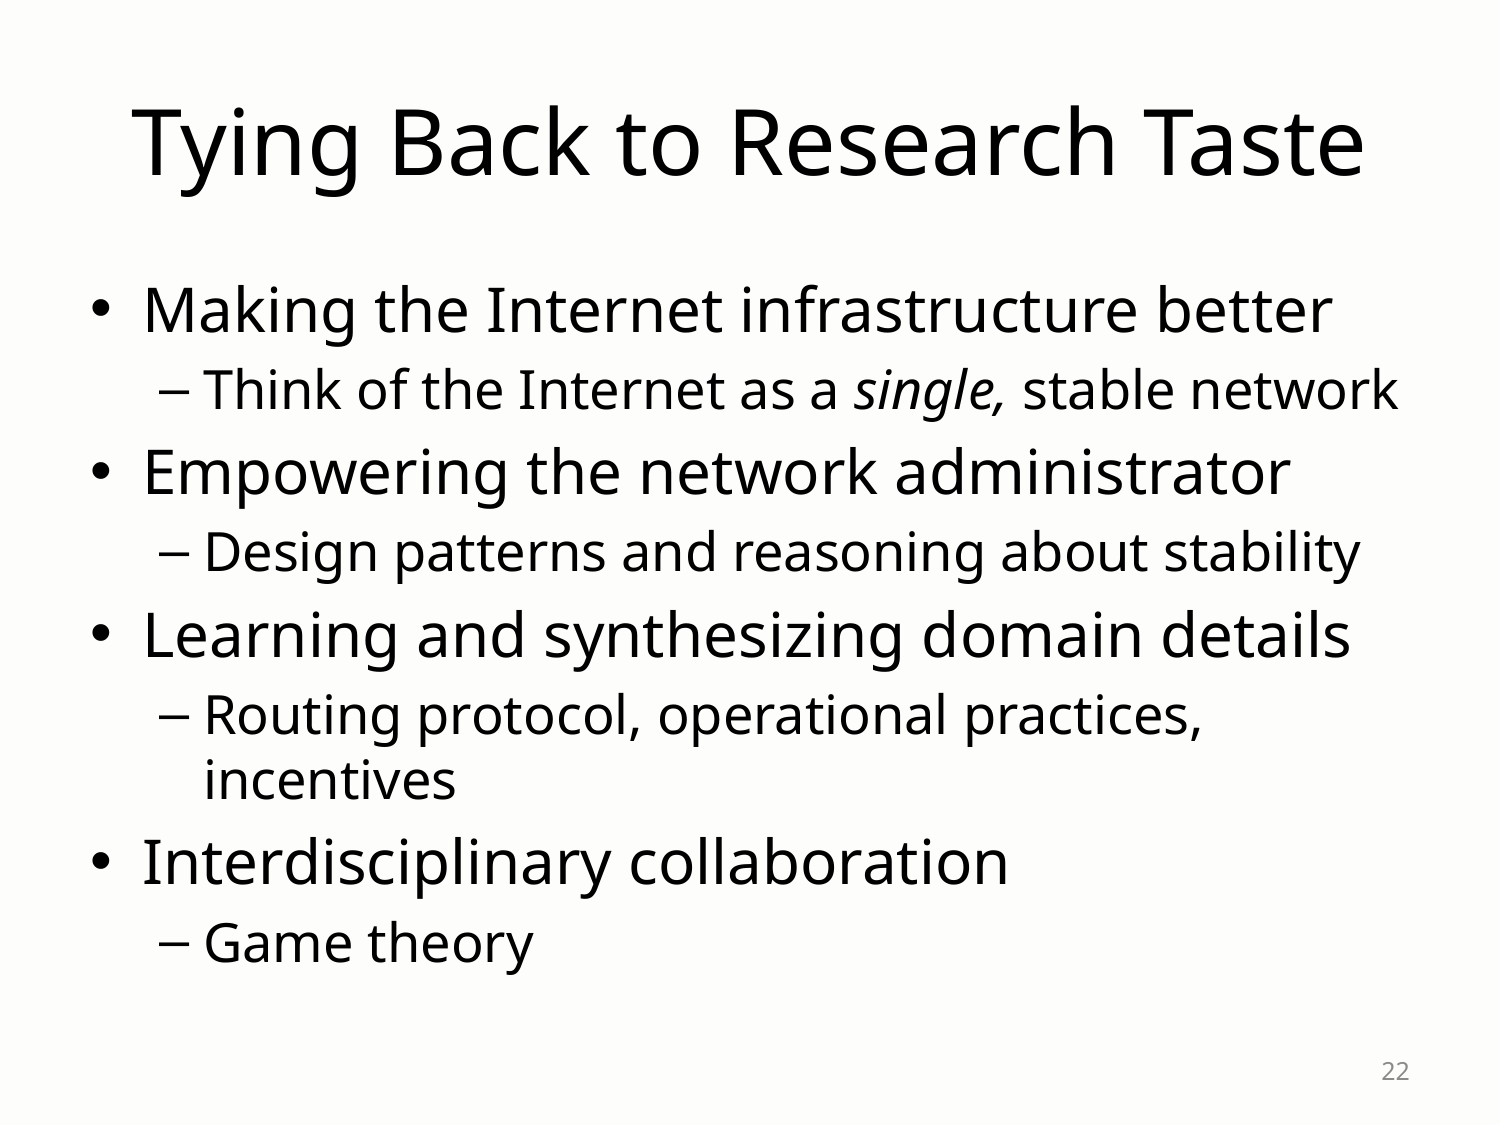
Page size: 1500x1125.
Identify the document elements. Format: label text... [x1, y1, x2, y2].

title Tying Back to Research Taste [75, 45, 1425, 233]
list Making the Internet infrastructure better Think of the Internet as a single, stable network Empowering the network administrator Design patterns and reasoning about stability Learning and synthesizing domain details Routing protocol, operational practices, incentives Interdisciplinary collaboration Game theory [75, 262, 1425, 1005]
slide_number 22 [1074, 1042, 1425, 1103]
